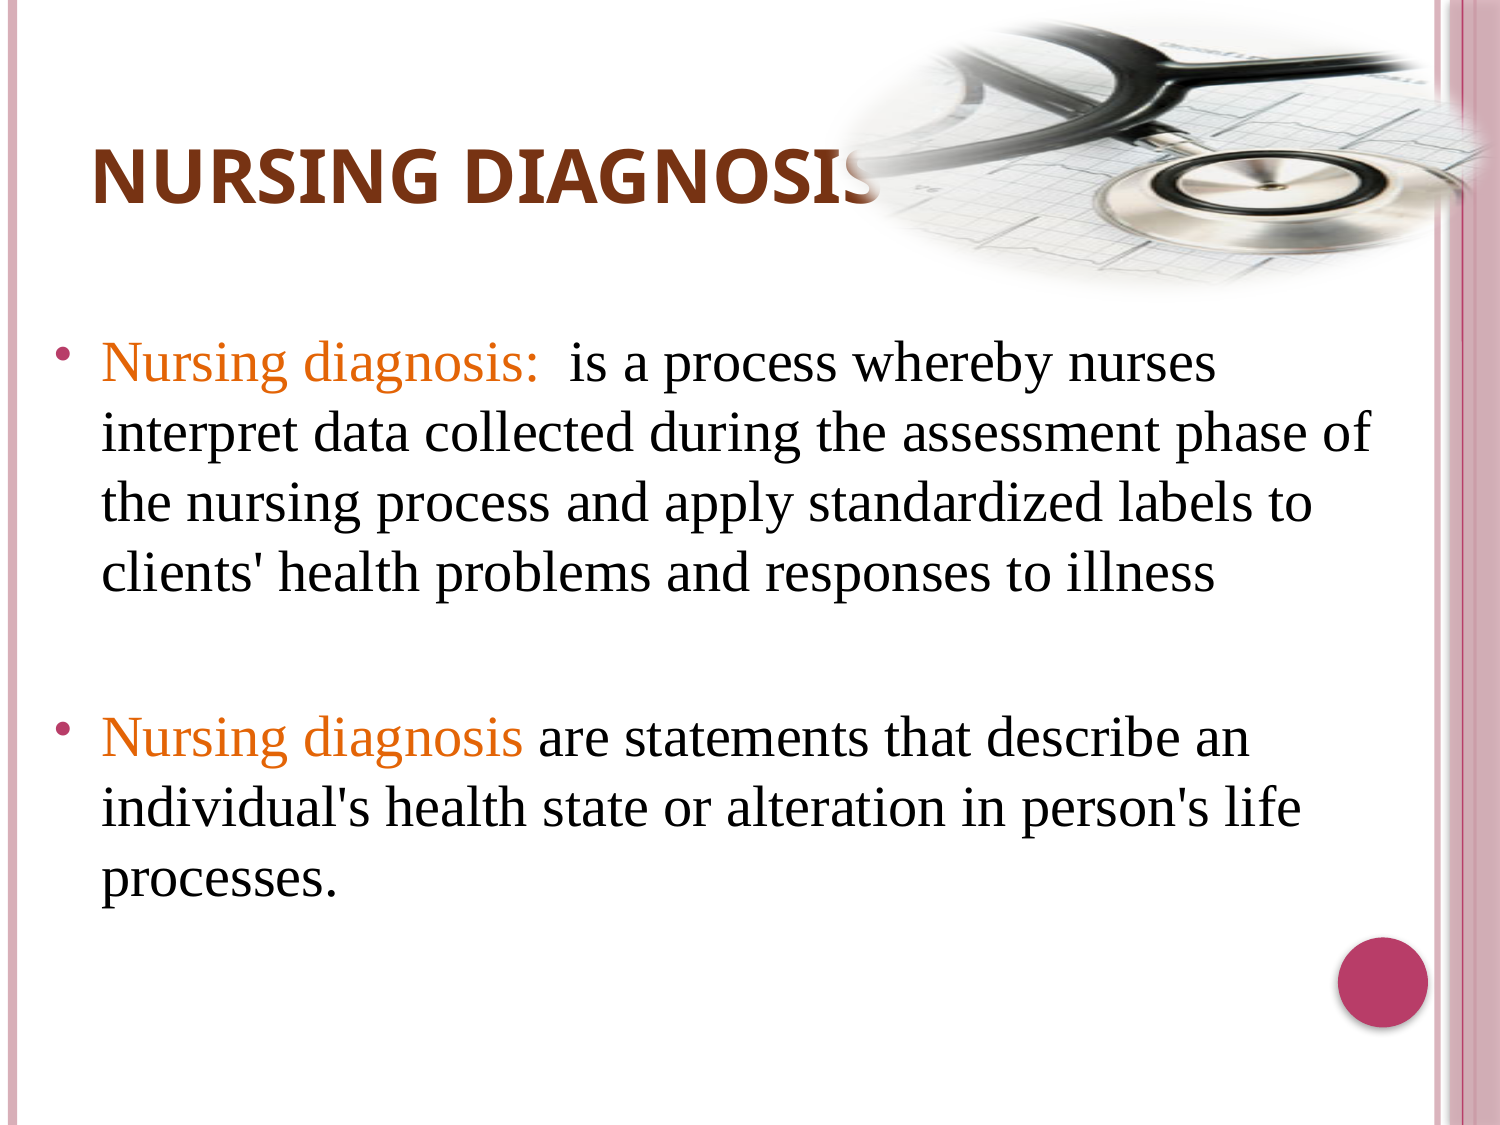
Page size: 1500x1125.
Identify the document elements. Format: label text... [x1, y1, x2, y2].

list Nursing diagnosis: is a process whereby nurses interpret data collected during the assessment phase of the nursing process and apply standardized labels to clients' health problems and responses to illness Nursing diagnosis are statements that describe an individual's health state or alteration in person's life processes. [41, 243, 1425, 1005]
picture [819, 0, 1500, 304]
title Nursing diagnosis [75, 45, 813, 233]
